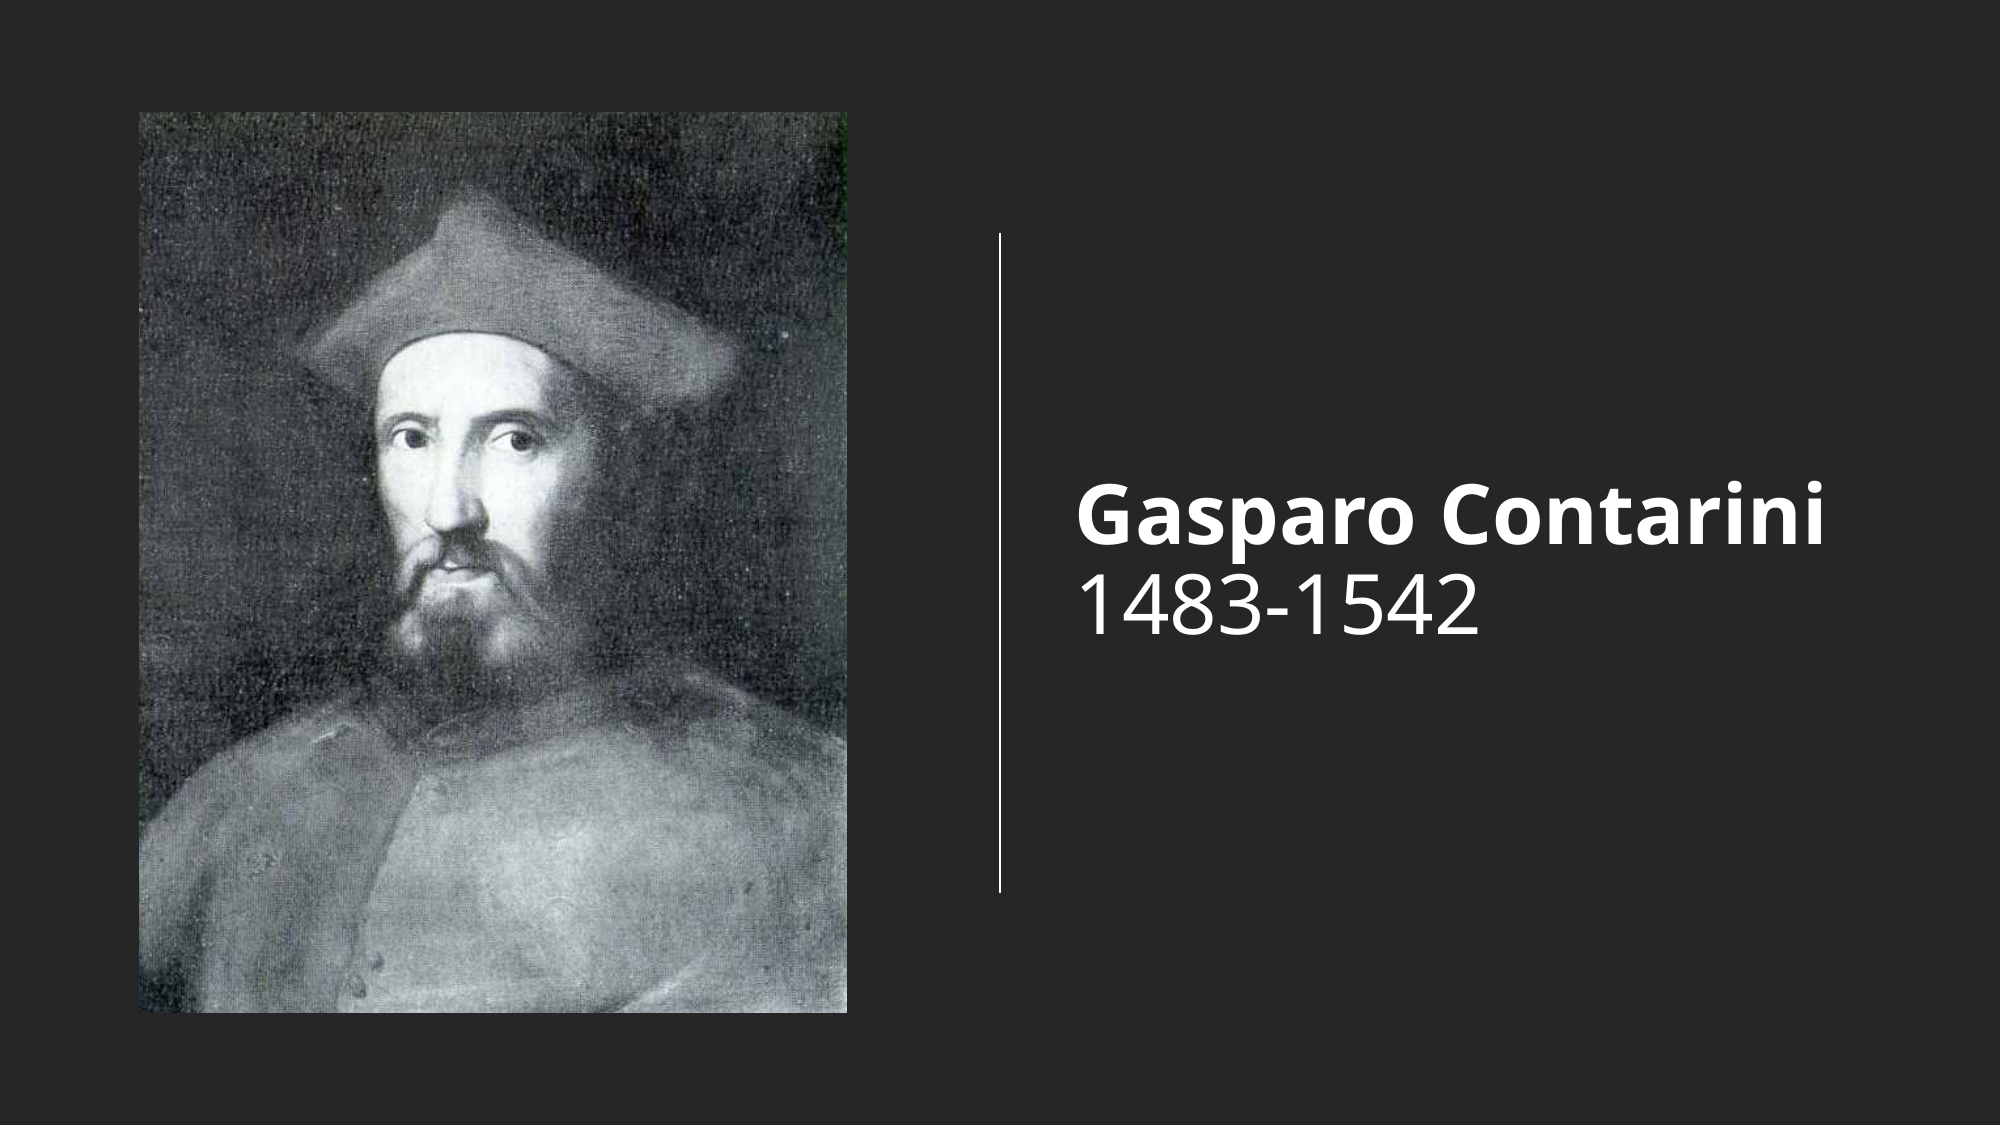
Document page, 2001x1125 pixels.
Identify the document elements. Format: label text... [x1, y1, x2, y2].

picture [139, 112, 847, 1013]
title Gasparo Contarini 1483-1542 [999, 0, 2000, 1125]
